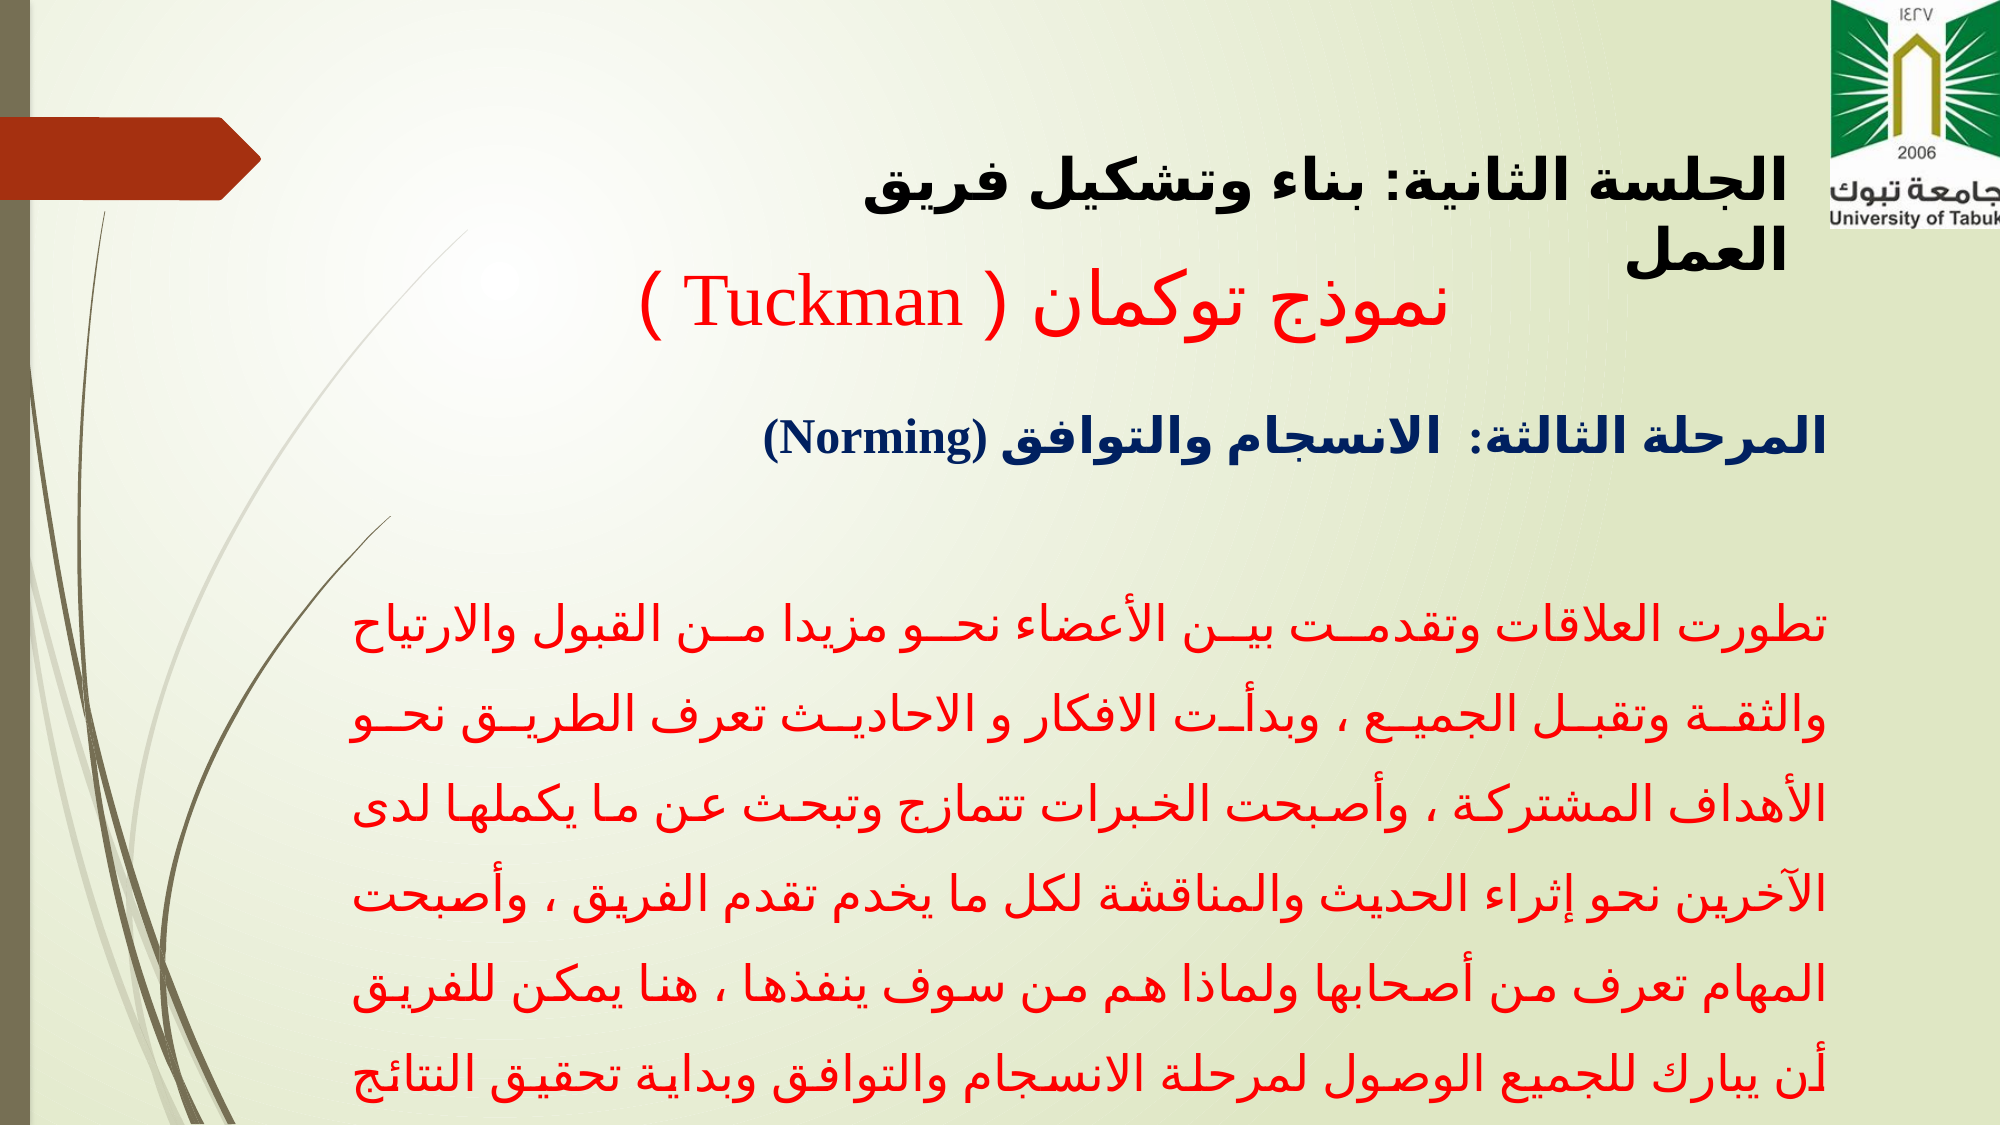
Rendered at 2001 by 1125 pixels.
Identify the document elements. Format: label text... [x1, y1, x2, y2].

text_box الجلسة الثانية: بناء وتشكيل فريق العمل [778, 134, 1805, 290]
text_box نموذج توكمان ( Tuckman ) [534, 243, 1535, 348]
text_box المرحلة الثالثة: الانسجام والتوافق (Norming) تطورت العلاقات وتقدمت بين الأعضاء نحو مزيدا من القبول والارتياح والثقة وتقبل الجميع ، وبدأت الافكار و الاحاديث تعرف الطريق نحو الأهداف المشتركة ، وأصبحت الخبرات تتمازج وتبحث عن ما يكملها لدى الآخرين نحو إثراء الحديث والمناقشة لكل ما يخدم تقدم الفريق ، وأصبحت المهام تعرف من أصحابها ولماذا هم من سوف ينفذها ، هنا يمكن للفريق أن يبارك للجميع الوصول لمرحلة الانسجام والتوافق وبداية تحقيق النتائج والمنجزات. [336, 317, 1844, 1125]
picture [1830, 0, 2000, 230]
